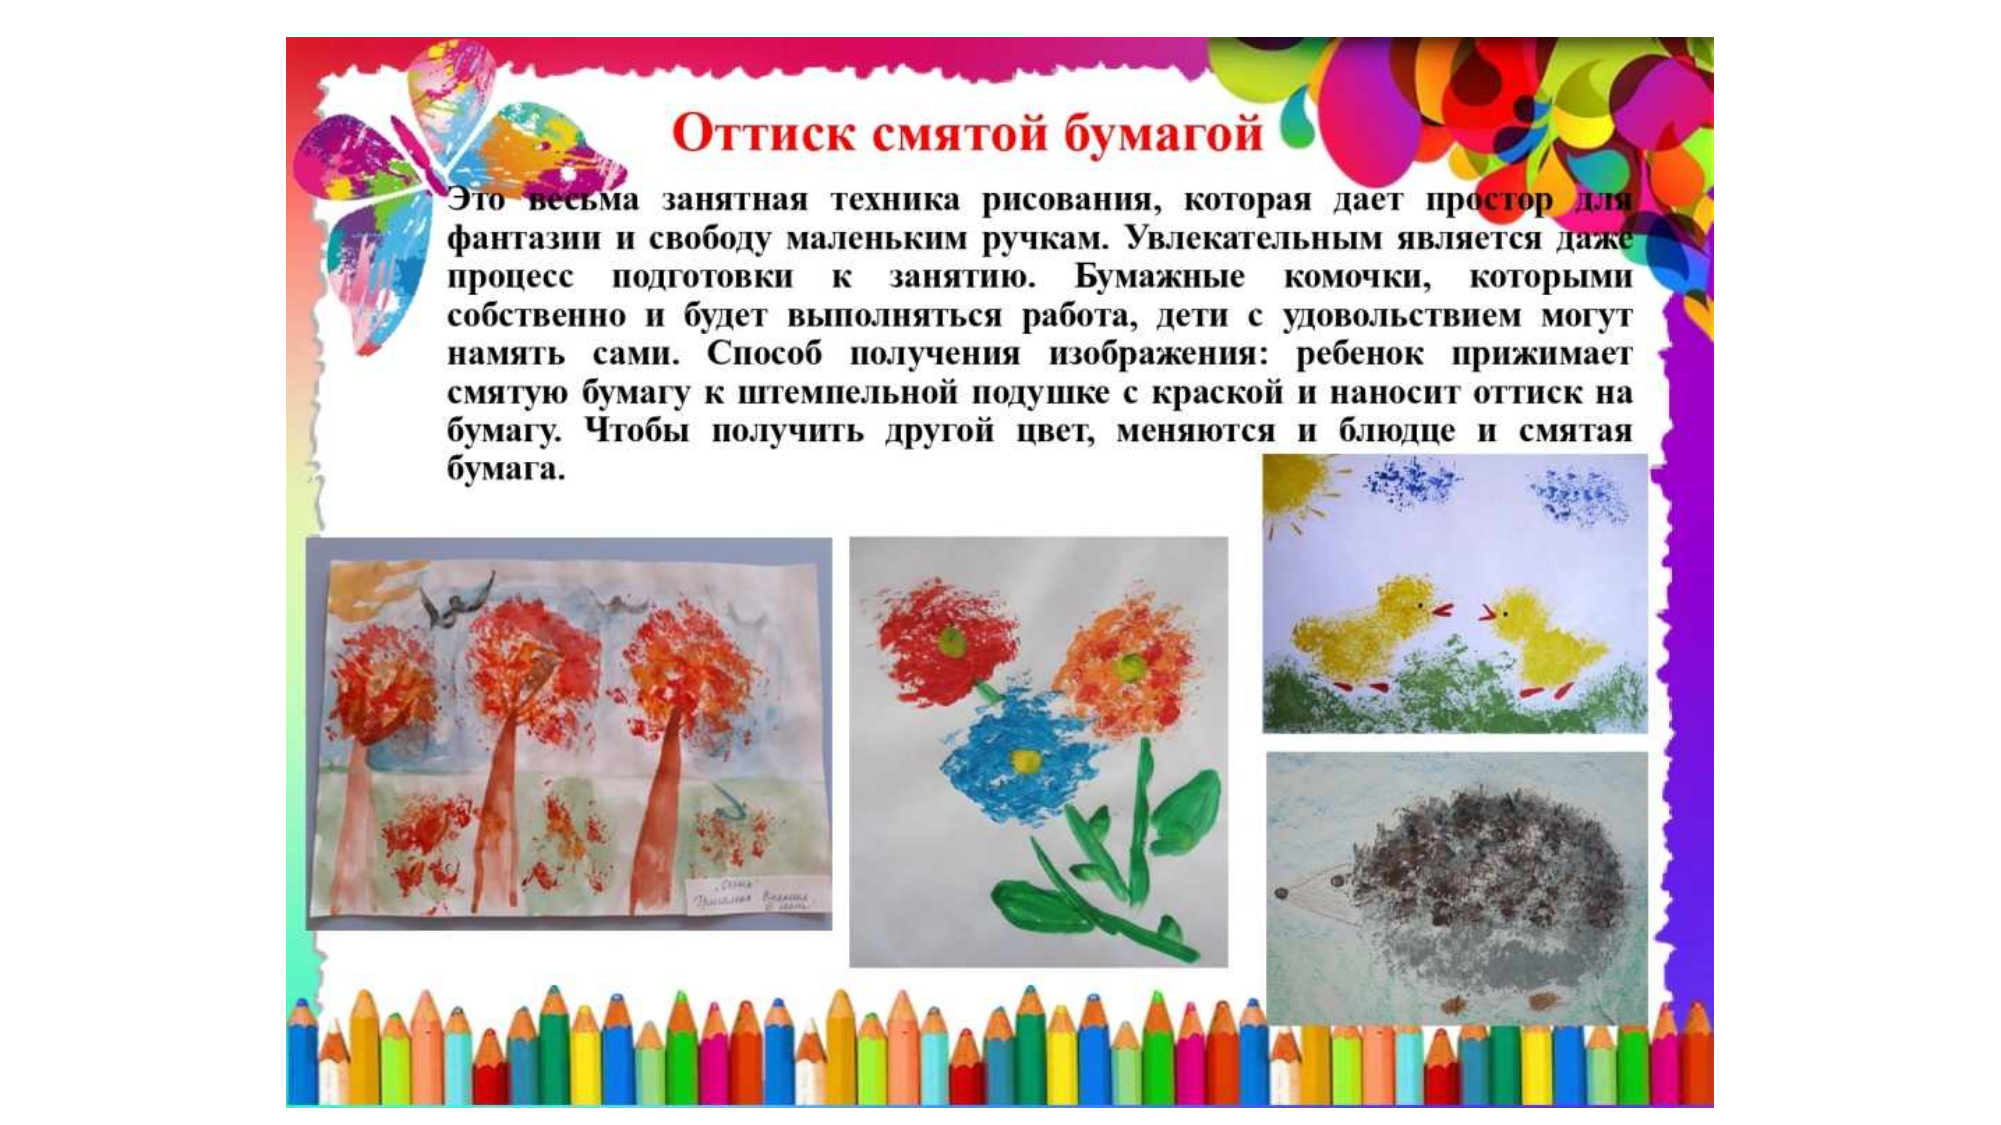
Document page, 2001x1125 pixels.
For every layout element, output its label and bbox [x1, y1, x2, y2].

picture [286, 37, 1714, 1108]
